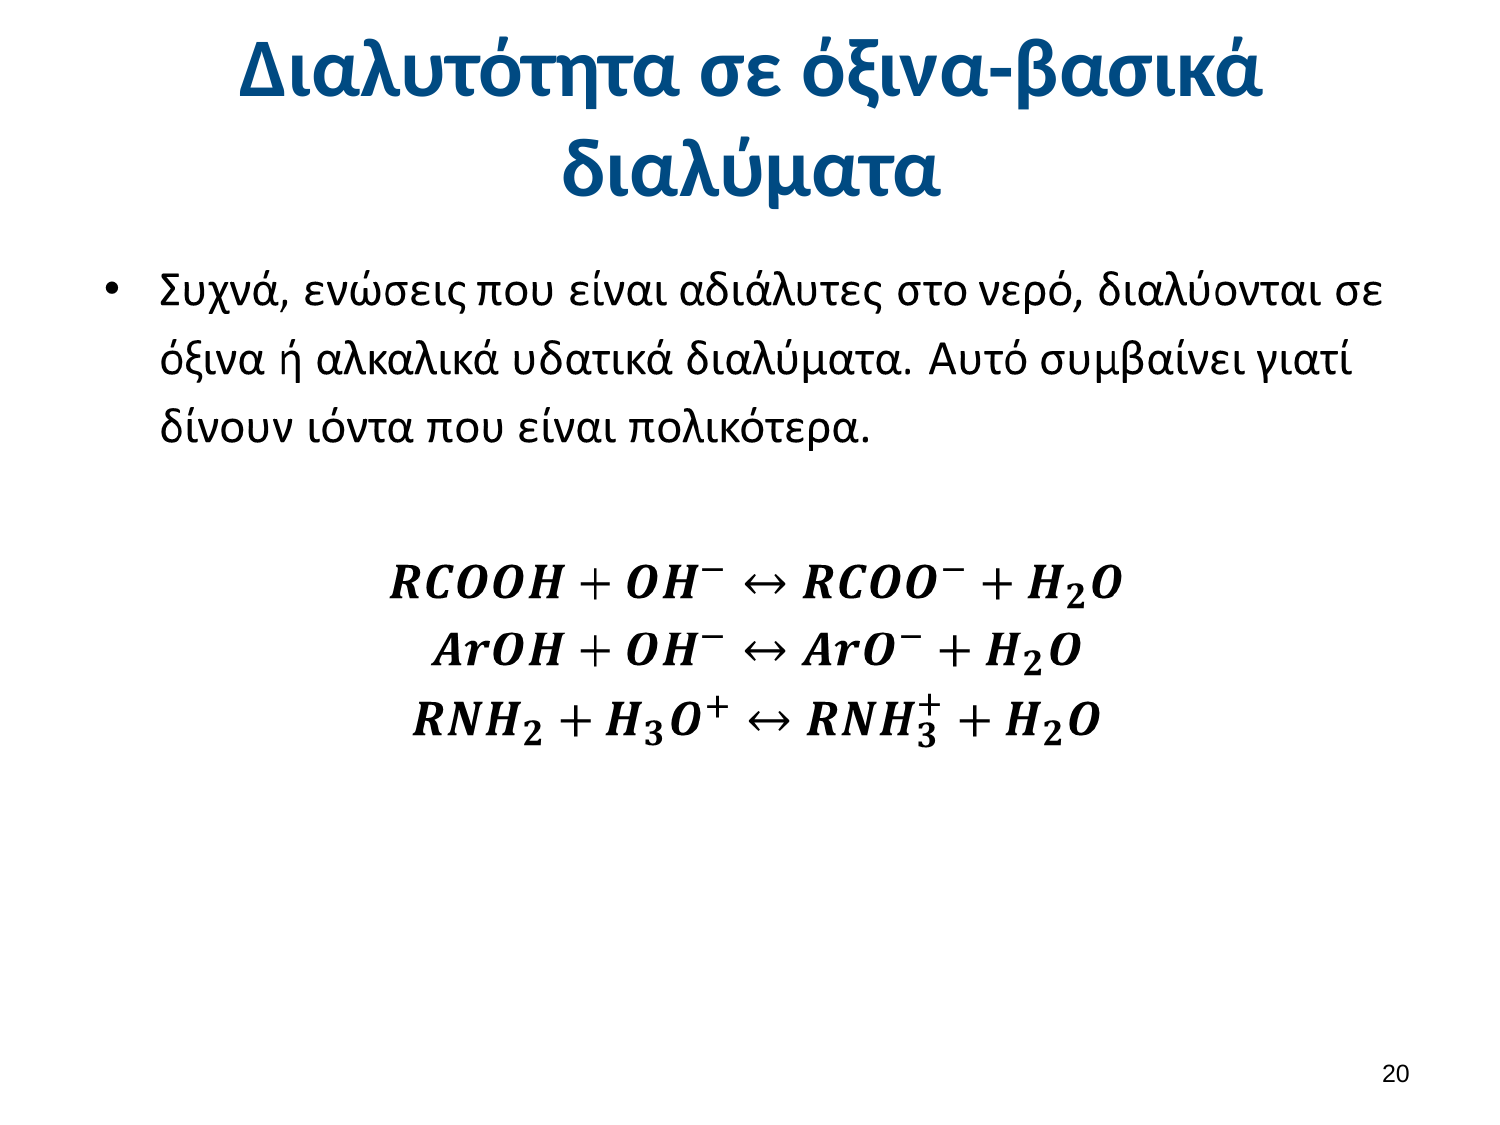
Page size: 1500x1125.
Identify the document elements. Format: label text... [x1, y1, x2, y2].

list [75, 243, 1425, 1024]
slide_number 19 [1074, 1042, 1425, 1103]
title Διαλυτότητα σε όξινα-βασικά διαλύματα [76, 19, 1427, 208]
